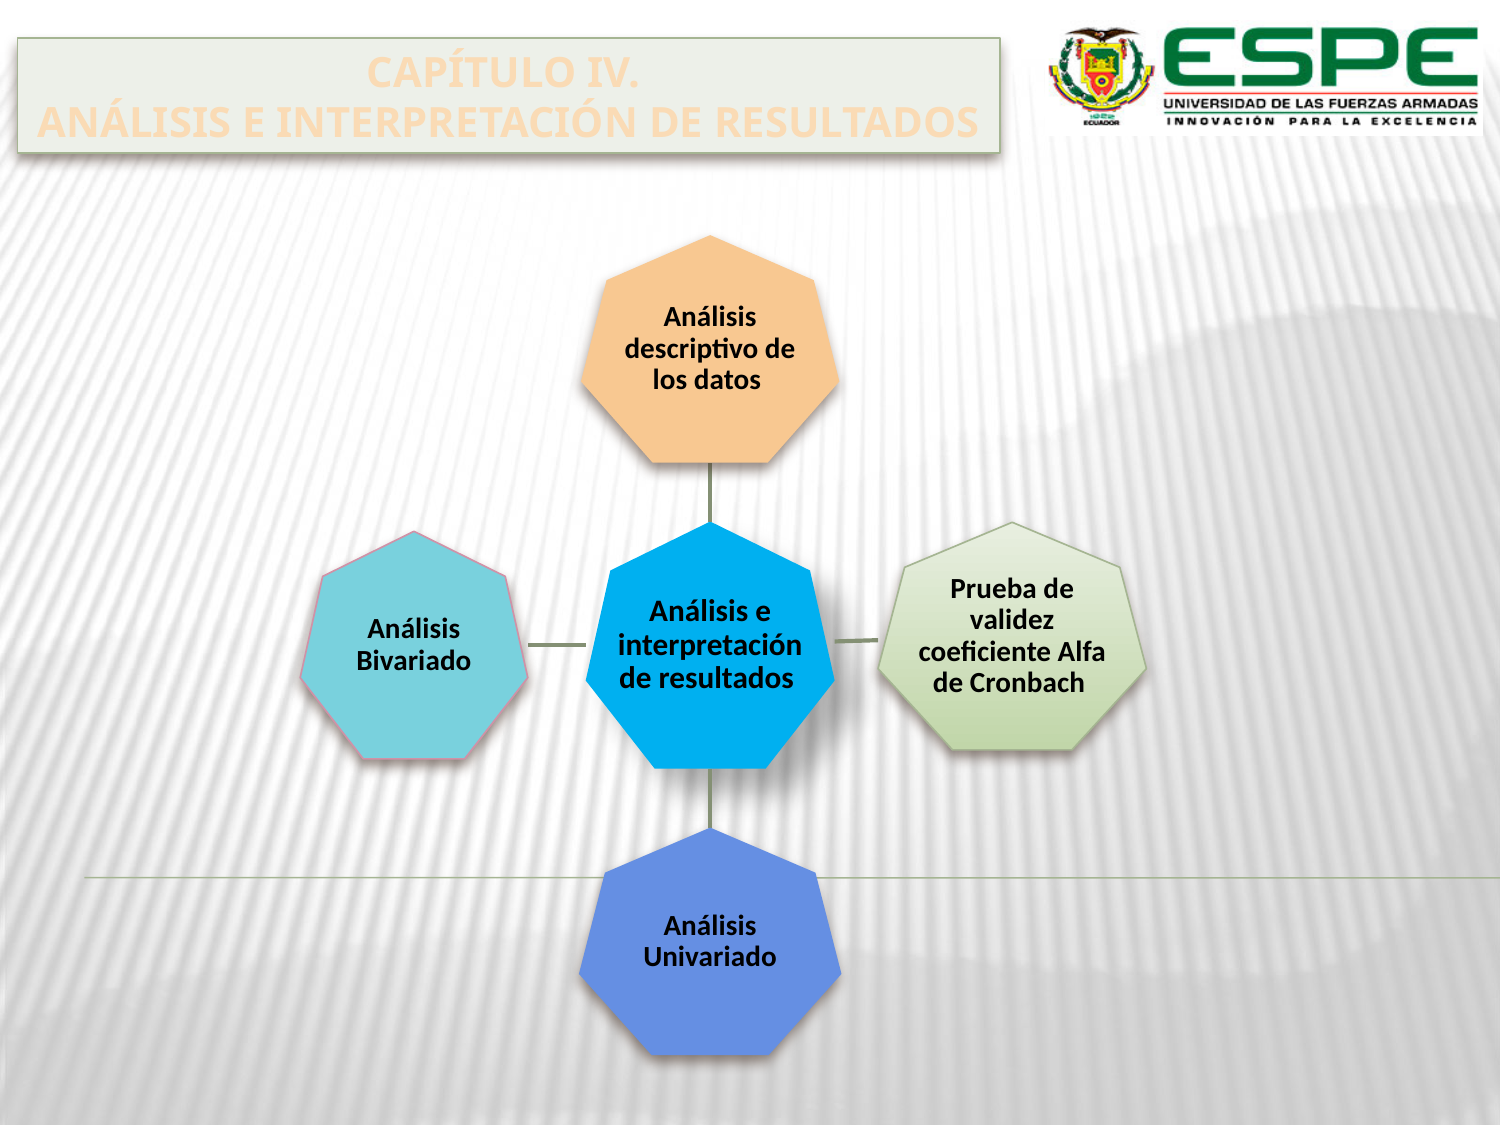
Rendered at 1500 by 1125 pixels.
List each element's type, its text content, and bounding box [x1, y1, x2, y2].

text_box CAPÍTULO IV. ANÁLISIS E INTERPRETACIÓN DE RESULTADOS [17, 37, 1001, 154]
picture [1045, 18, 1483, 136]
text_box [241, 231, 1200, 1059]
